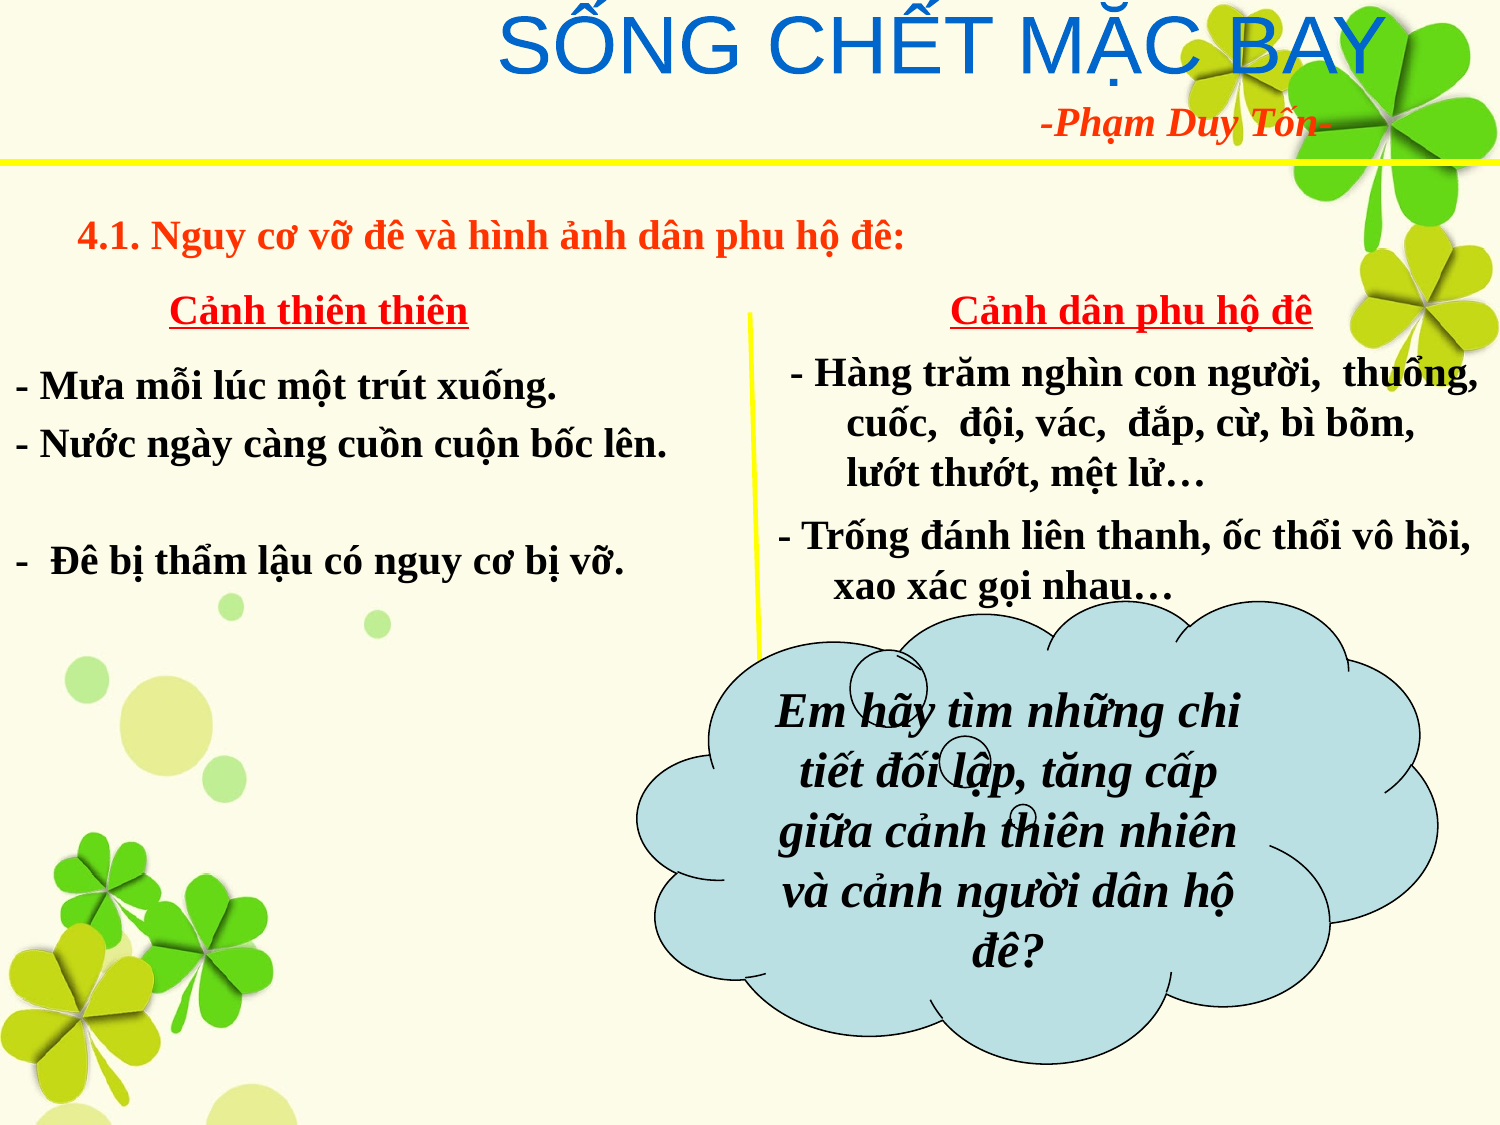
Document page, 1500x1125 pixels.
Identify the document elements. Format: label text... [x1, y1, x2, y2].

picture [763, 613, 1077, 658]
text_box - Mưa mỗi lúc một trút xuống. - Nước ngày càng cuồn cuộn bốc lên. [0, 350, 738, 475]
text_box - Đê bị thẩm lậu có nguy cơ bị vỡ. [0, 524, 738, 588]
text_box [749, 312, 763, 763]
text_box -Phạm Duy Tốn- [1024, 87, 1400, 153]
picture [1174, 613, 1207, 625]
picture [0, 0, 1500, 159]
text_box Cảnh dân phu hộ đê [887, 274, 1375, 337]
text_box Em hãy tìm những chi tiết đối lập, tăng cấp giữa cảnh thiên nhiên và cảnh người dân hộ đê? [636, 601, 1438, 1065]
text_box 4.1. Nguy cơ vỡ đê và hình ảnh dân phu hộ đê: [62, 199, 975, 263]
text_box - Hàng trăm nghìn con người, thuổng, cuốc, đội, vác, đắp, cừ, bì bõm, lướt thướt, mệt lử… [774, 337, 1500, 488]
picture [0, 166, 1500, 1125]
text_box - Trống đánh liên thanh, ốc thổi vô hồi, xao xác gọi nhau… [766, 500, 1500, 613]
list Cảnh thiên thiên [75, 275, 563, 350]
